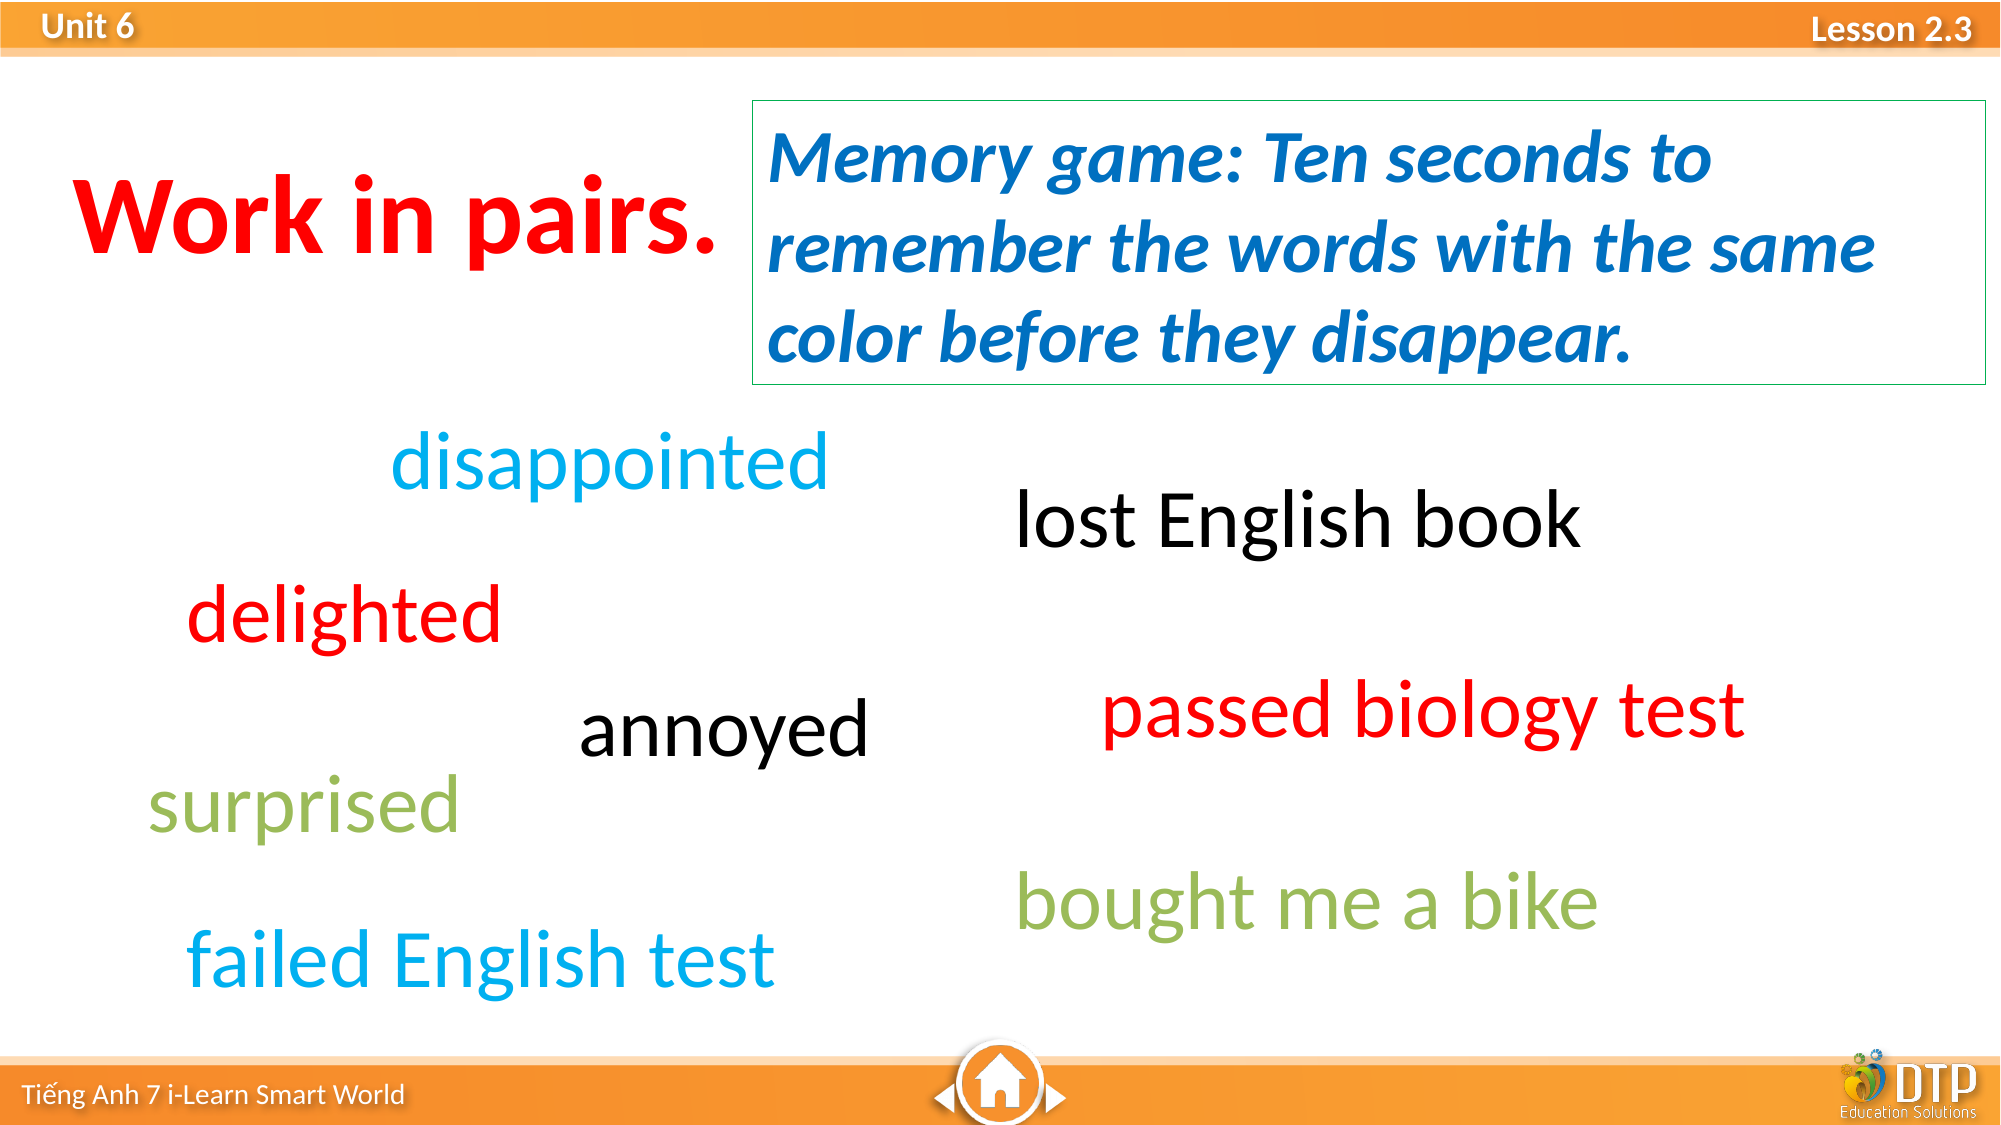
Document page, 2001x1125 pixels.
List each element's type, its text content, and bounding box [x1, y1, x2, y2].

text_box delighted [171, 551, 850, 667]
text_box annoyed [564, 665, 1243, 781]
text_box Memory game: Ten seconds to remember the words with the same color before they disappear. [752, 100, 1986, 385]
text_box lost English book [999, 456, 1679, 572]
text_box bought me a bike [999, 838, 1679, 954]
picture [0, 2, 2001, 1125]
text_box Work in pairs. [58, 133, 736, 284]
text_box failed English test [171, 896, 850, 1012]
text_box surprised [132, 741, 812, 857]
text_box disappointed [375, 398, 902, 514]
text_box passed biology test [1085, 646, 1764, 762]
